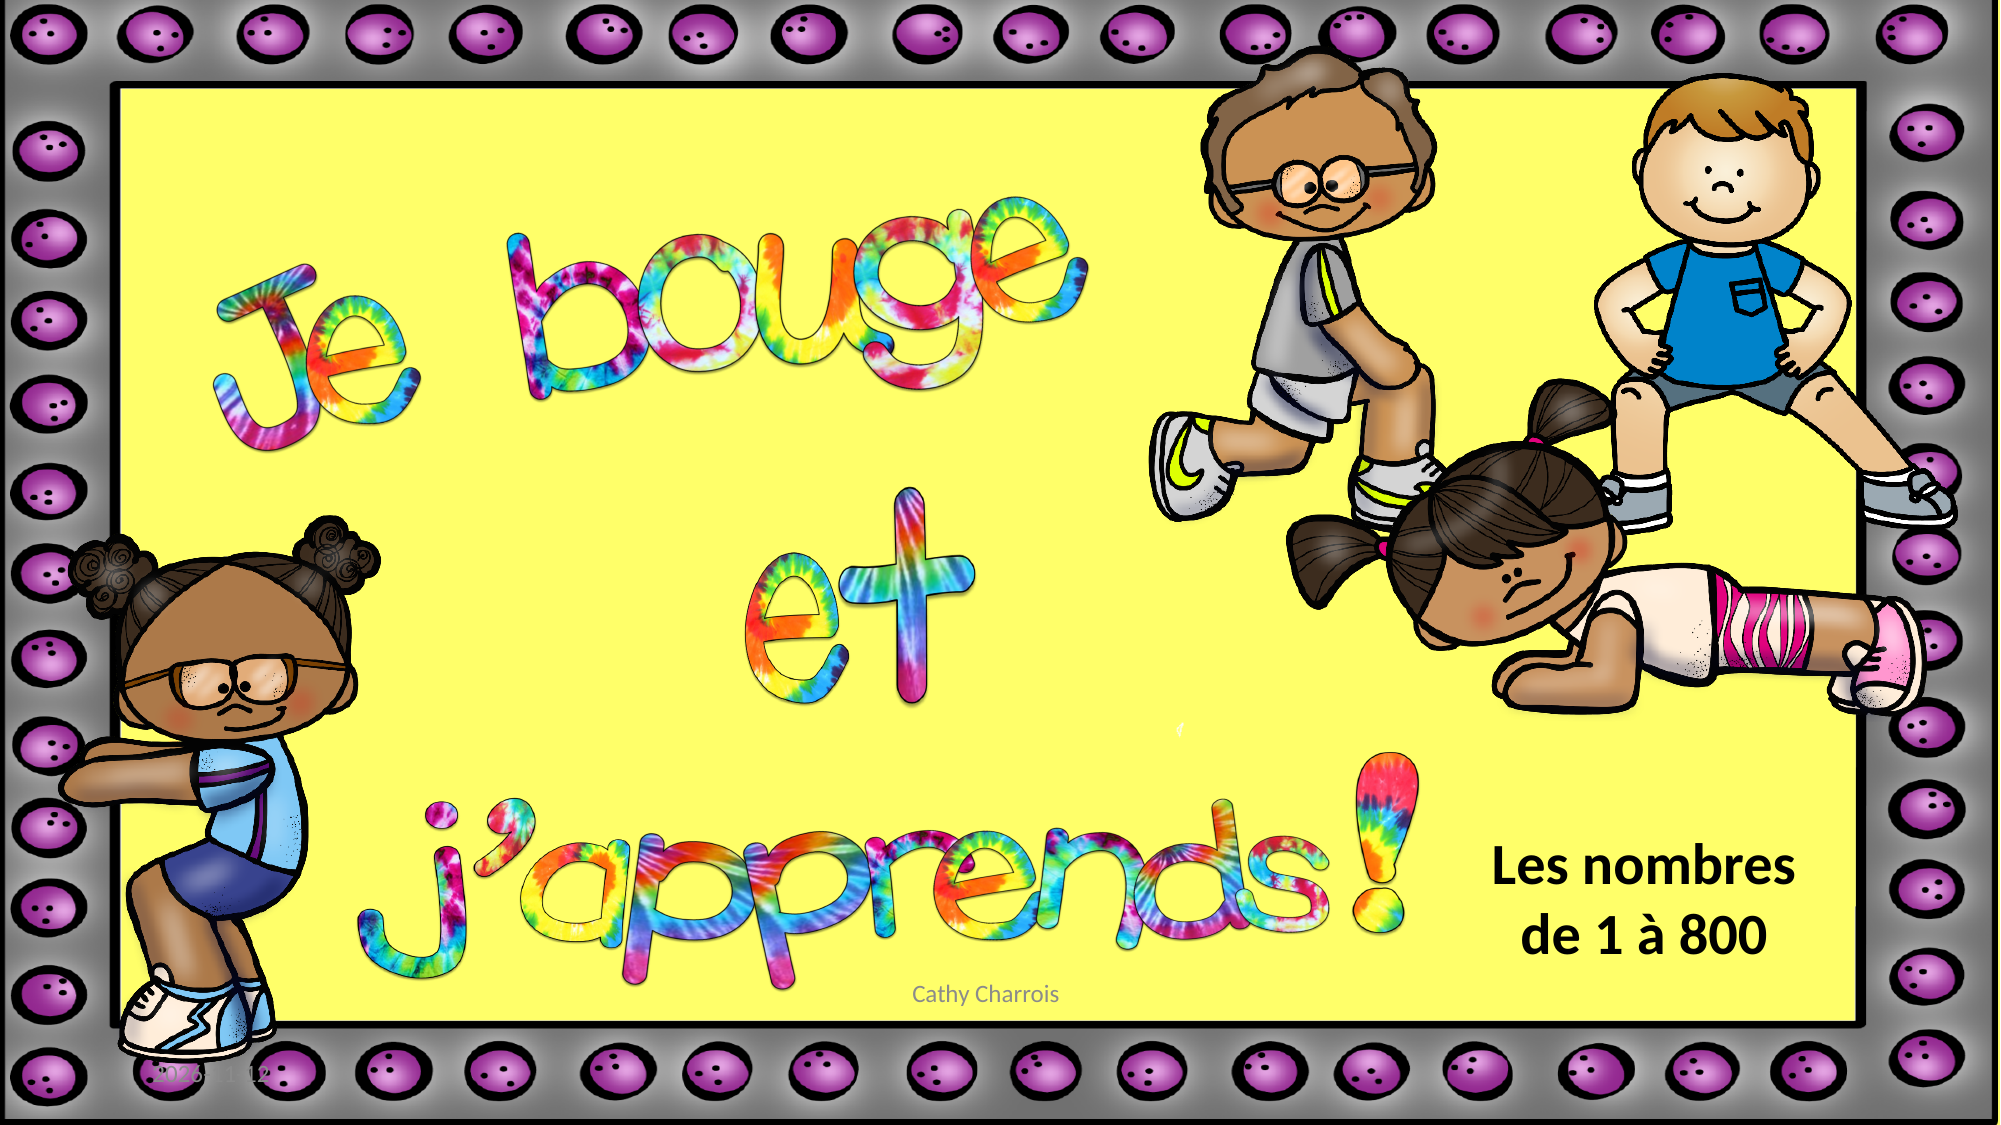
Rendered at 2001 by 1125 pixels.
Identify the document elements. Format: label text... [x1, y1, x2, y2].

picture [0, 0, 1996, 1125]
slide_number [137, 1042, 424, 1103]
text_box Les nombres de 1 à 800 [1571, 818, 1814, 974]
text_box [730, 466, 998, 723]
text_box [385, 737, 1445, 1010]
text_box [178, 201, 1102, 460]
